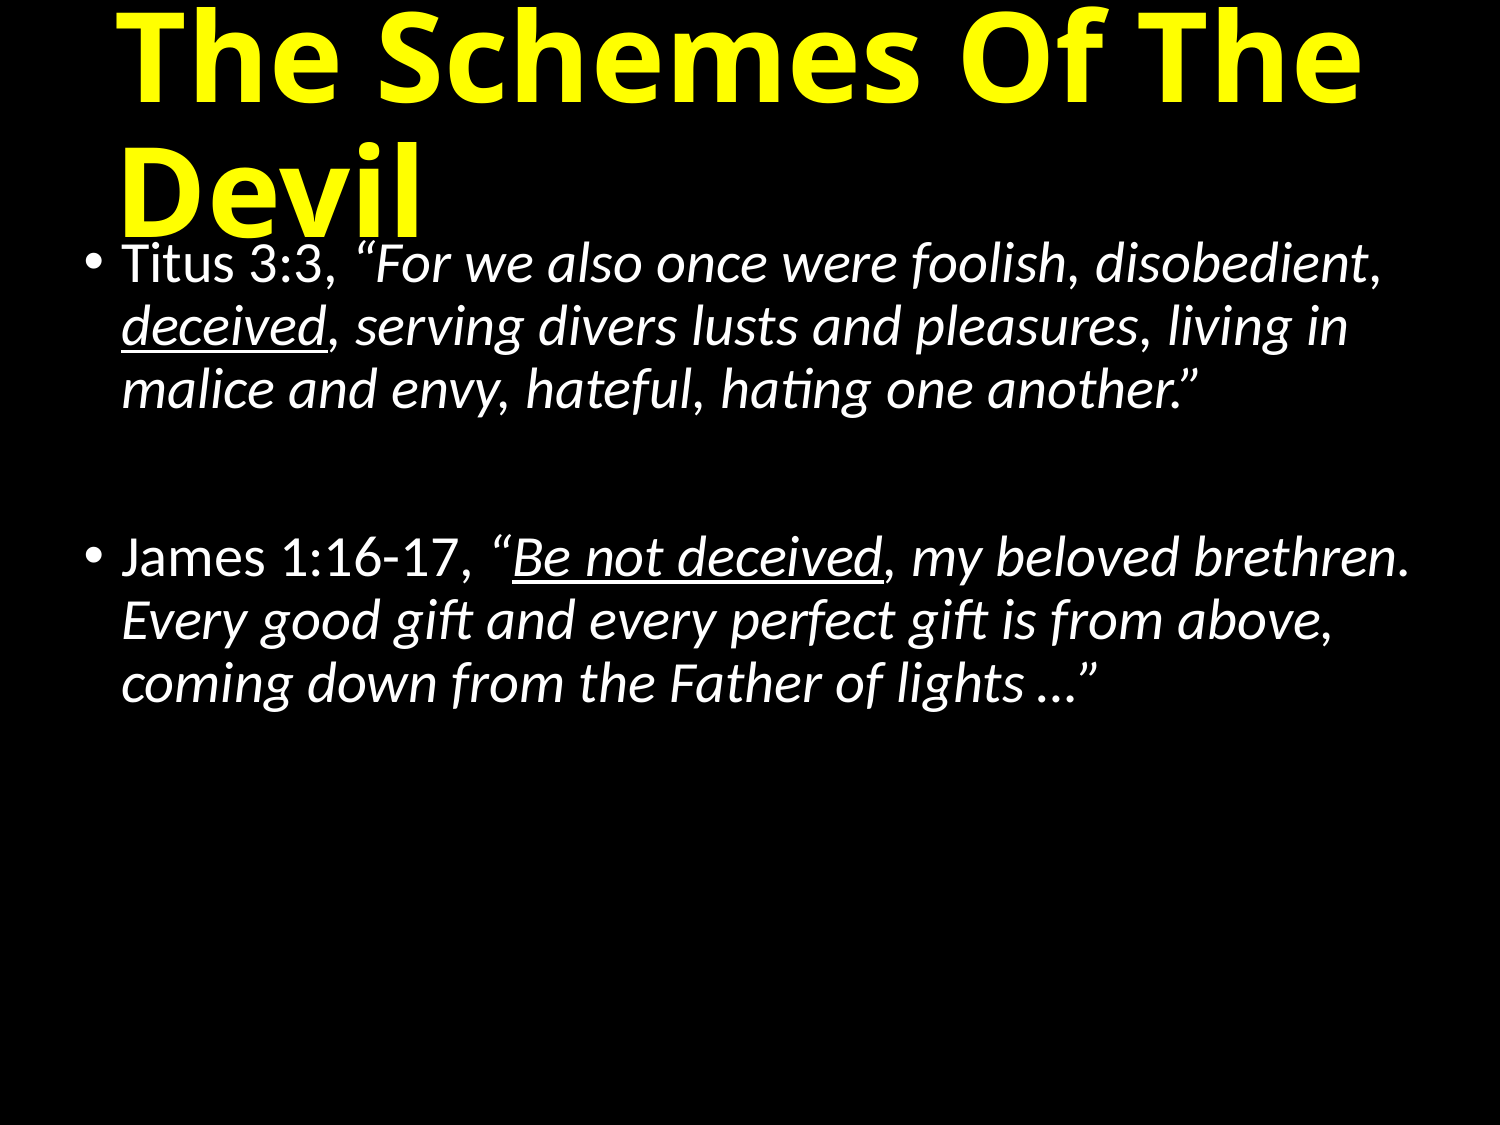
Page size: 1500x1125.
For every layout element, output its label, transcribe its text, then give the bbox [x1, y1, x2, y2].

list Titus 3:3, “For we also once were foolish, disobedient, deceived, serving divers lusts and pleasures, living in malice and envy, hateful, hating one another.” James 1:16-17, “Be not deceived, my beloved brethren. Every good gift and every perfect gift is from above, coming down from the Father of lights …” [68, 224, 1455, 878]
title The Schemes Of The Devil [100, 0, 1408, 224]
